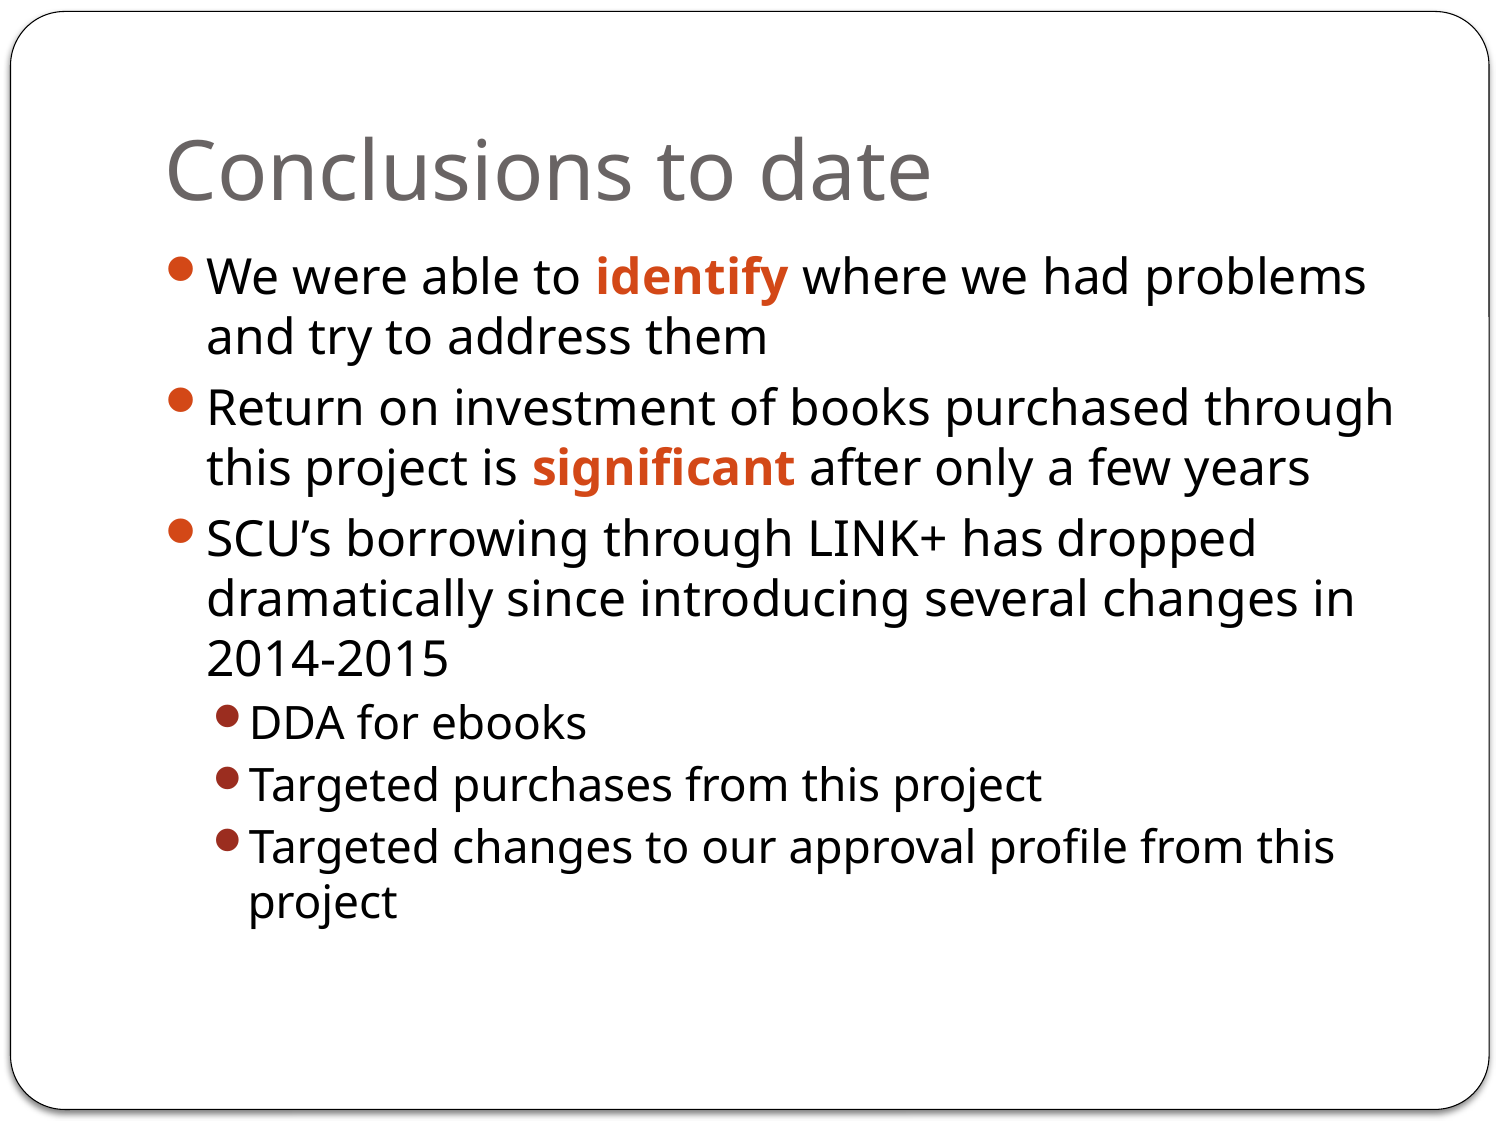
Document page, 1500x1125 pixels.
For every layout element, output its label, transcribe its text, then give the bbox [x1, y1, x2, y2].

title Conclusions to date [150, 45, 1425, 233]
list We were able to identify where we had problems and try to address them Return on investment of books purchased through this project is significant after only a few years SCU’s borrowing through LINK+ has dropped dramatically since introducing several changes in 2014-2015 DDA for ebooks Targeted purchases from this project Targeted changes to our approval profile from this project [150, 237, 1425, 988]
